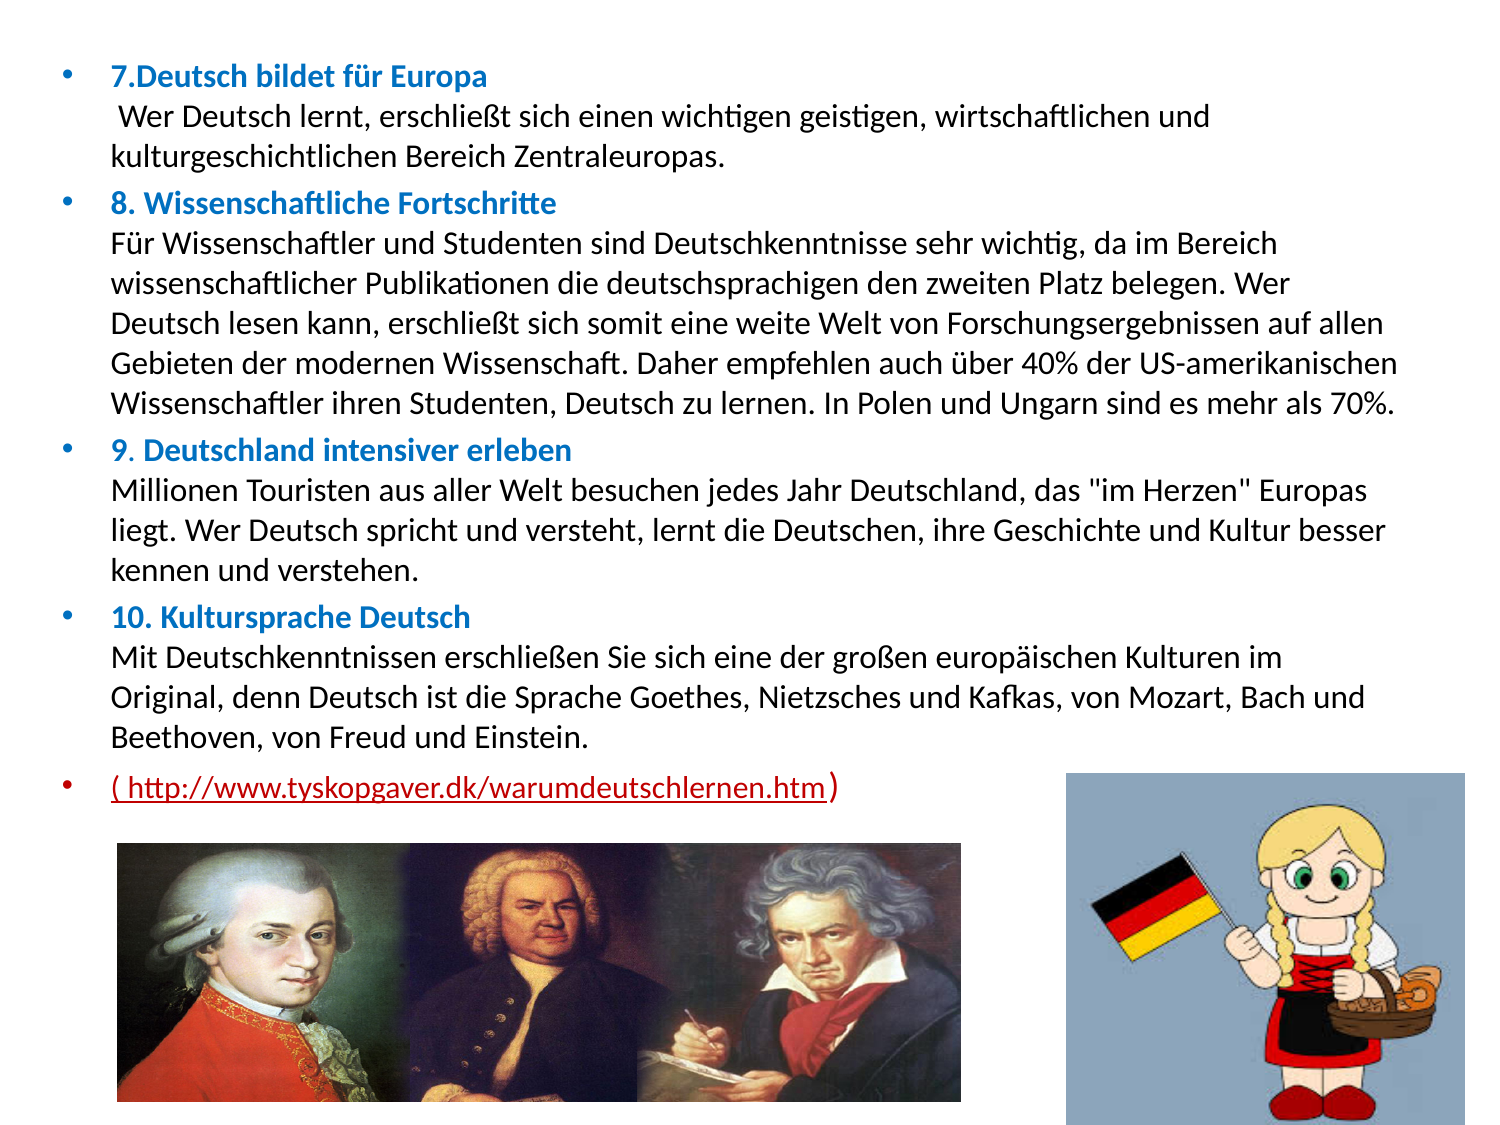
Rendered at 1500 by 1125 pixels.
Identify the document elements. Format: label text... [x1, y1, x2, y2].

picture [1066, 773, 1466, 1125]
list 7.Deutsch bildet für Europa Wer Deutsch lernt, erschließt sich einen wichtigen geistigen, wirtschaftlichen und kulturgeschichtlichen Bereich Zentraleuropas. 8. Wissenschaftliche Fortschritte Für Wissenschaftler und Studenten sind Deutschkenntnisse sehr wichtig, da im Bereich wissenschaftlicher Publikationen die deutschsprachigen den zweiten Platz belegen. Wer Deutsch lesen kann, erschließt sich somit eine weite Welt von Forschungsergebnissen auf allen Gebieten der modernen Wissenschaft. Daher empfehlen auch über 40% der US-amerikanischen Wissenschaftler ihren Studenten, Deutsch zu lernen. In Polen und Ungarn sind es mehr als 70%. 9. Deutschland intensiver erleben Millionen Touristen aus aller Welt besuchen jedes Jahr Deutschland, das "im Herzen" Europas liegt. Wer Deutsch spricht und versteht, lernt die Deutschen, ihre Geschichte und Kultur besser kennen und verstehen. 10. Kultursprache Deutsch Mit Deutschkenntnissen erschließen Sie sich eine der großen europäischen Kulturen im Original, denn Deutsch ist die Sprache Goethes, Nietzsches und Kafkas, von Mozart, Bach und Beethoven, von Freud und Einstein. ( http://www.tyskopgaver.dk/warumdeutschlernen.htm ) [46, 46, 1418, 844]
picture [116, 843, 962, 1102]
